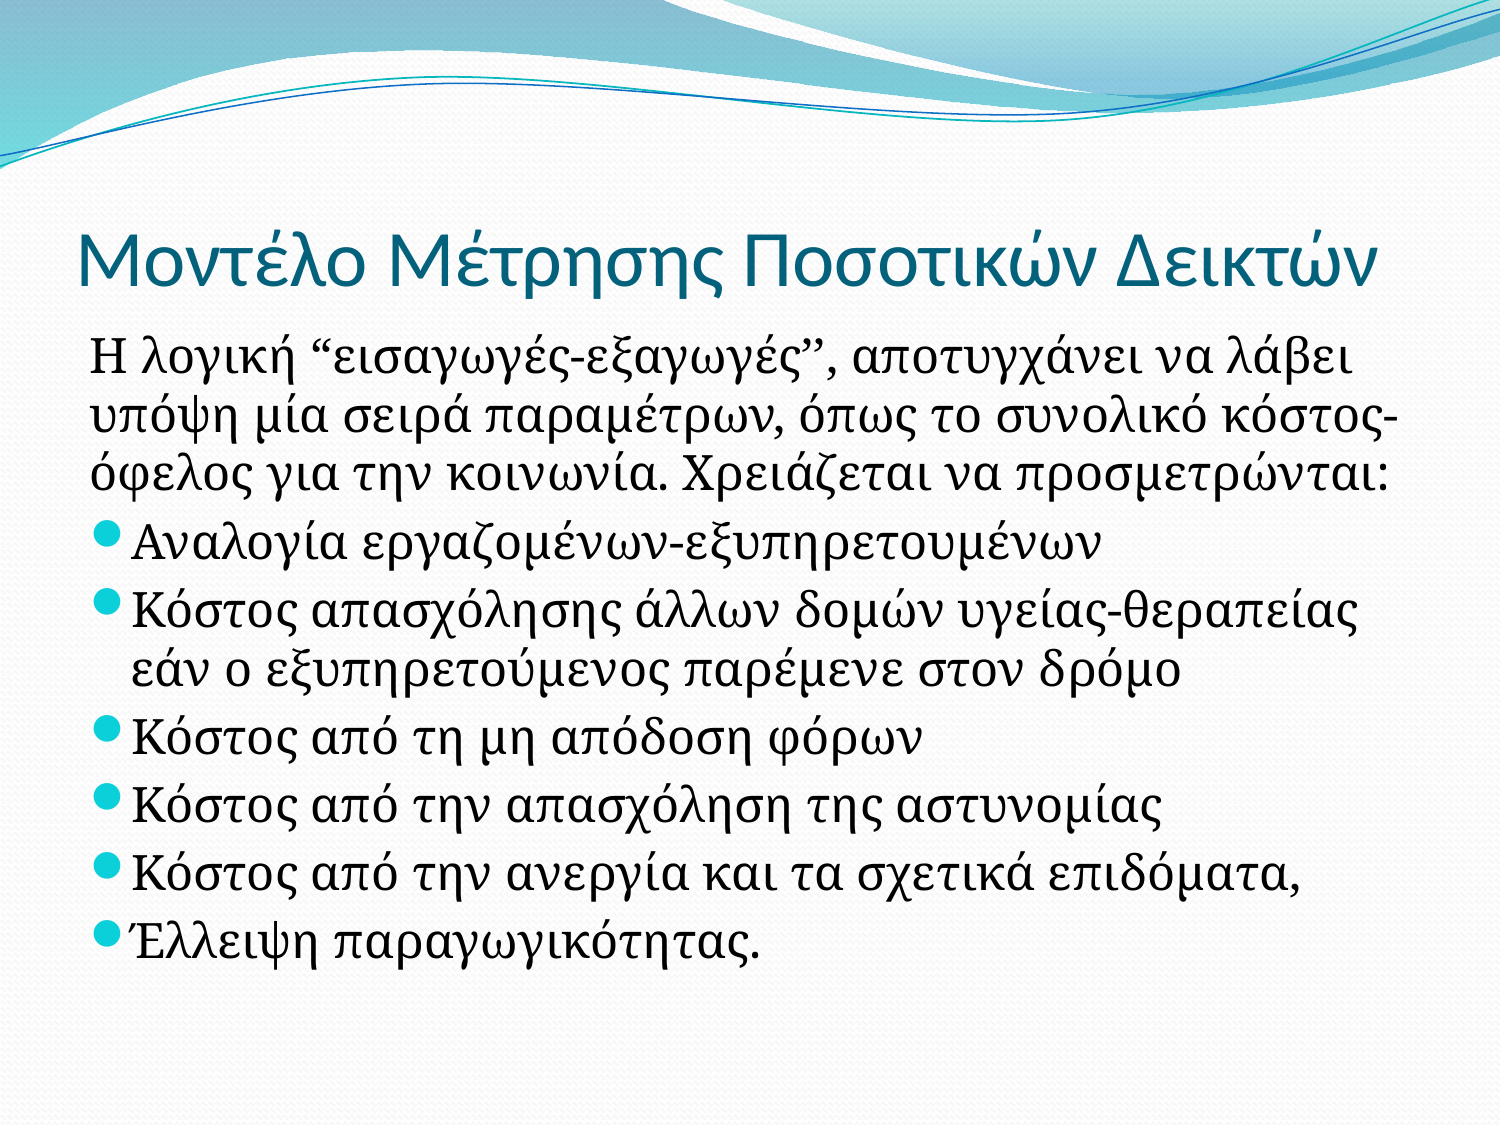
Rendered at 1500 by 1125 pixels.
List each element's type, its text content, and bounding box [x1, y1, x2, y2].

list Η λογική “εισαγωγές-εξαγωγές’’, αποτυγχάνει να λάβει υπόψη µία σειρά παραµέτρων, όπως το συνολικό κόστος-όφελος για την κοινωνία. Χρειάζεται να προσµετρώνται: Αναλογία εργαζοµένων-εξυπηρετουµένων Κόστος απασχόλησης άλλων δοµών υγείας-θεραπείας εάν ο εξυπηρετούµενος παρέµενε στον δρόµο Κόστος από τη µη απόδοση φόρων Κόστος από την απασχόληση της αστυνοµίας Κόστος από την ανεργία και τα σχετικά επιδόµατα, Έλλειψη παραγωγικότητας. [75, 317, 1425, 1038]
title Μοντέλο Μέτρησης Ποσοτικών Δεικτών [75, 115, 1425, 303]
